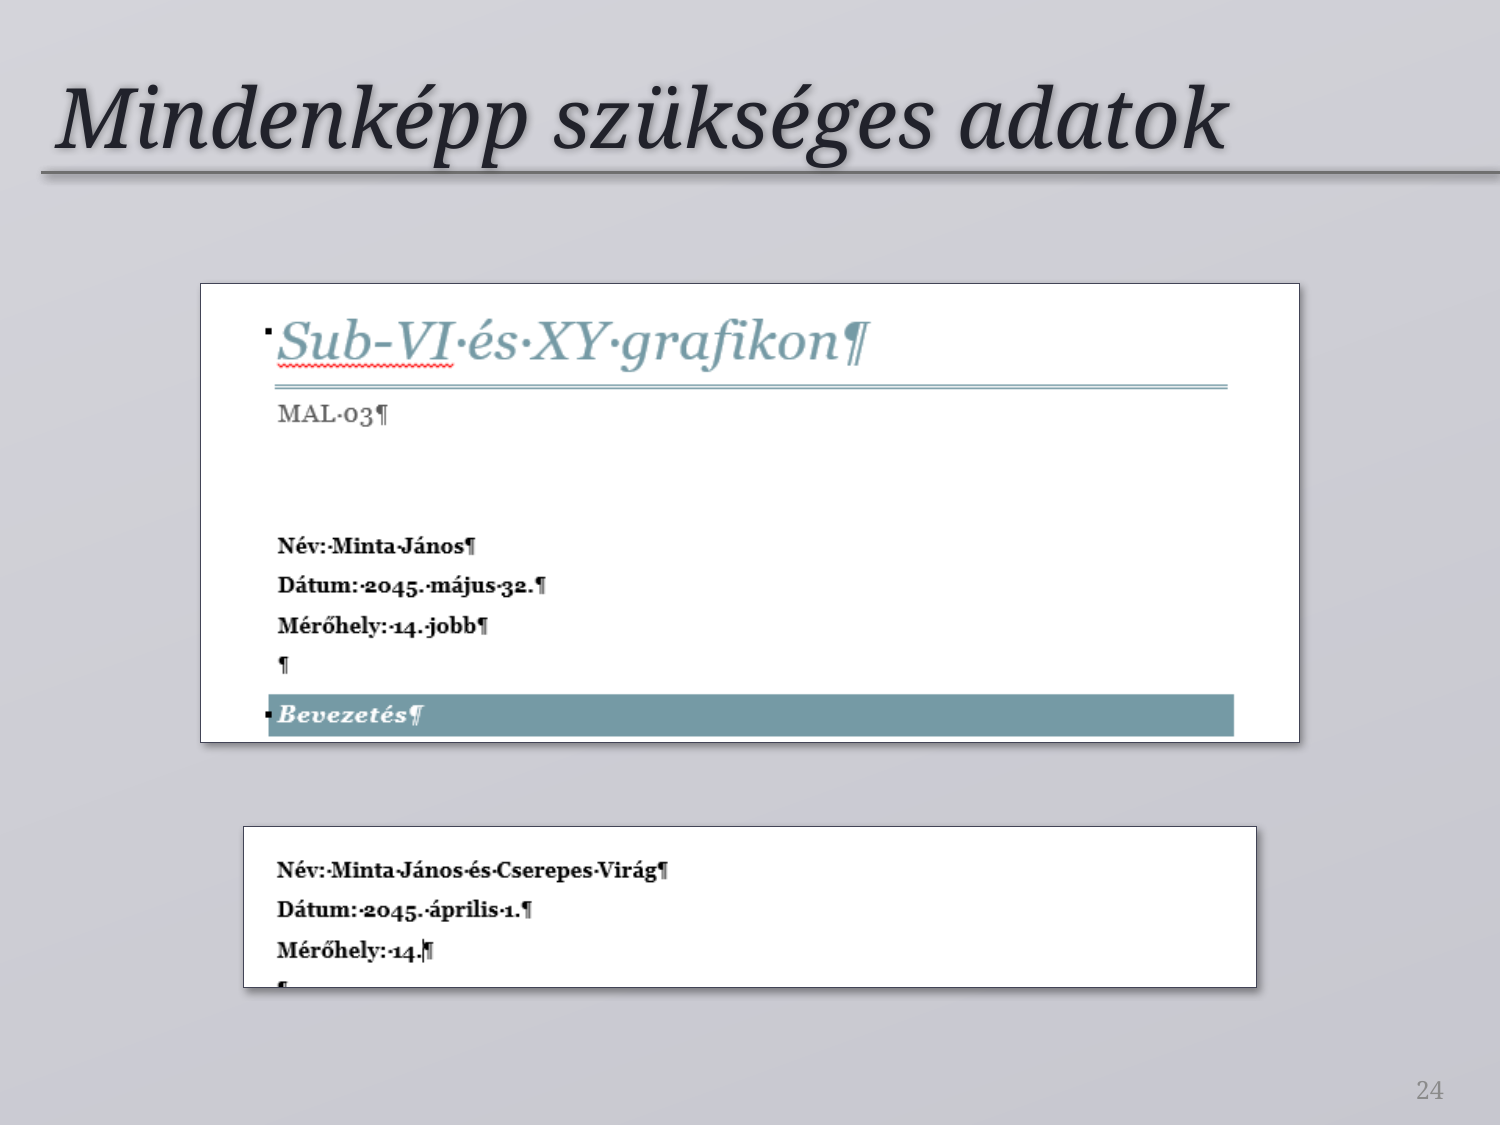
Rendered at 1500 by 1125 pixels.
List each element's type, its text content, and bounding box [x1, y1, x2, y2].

slide_number 24 [1104, 1070, 1459, 1112]
picture [242, 826, 1258, 988]
title Mindenképp szükséges adatok [41, 54, 1459, 173]
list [200, 283, 1300, 743]
